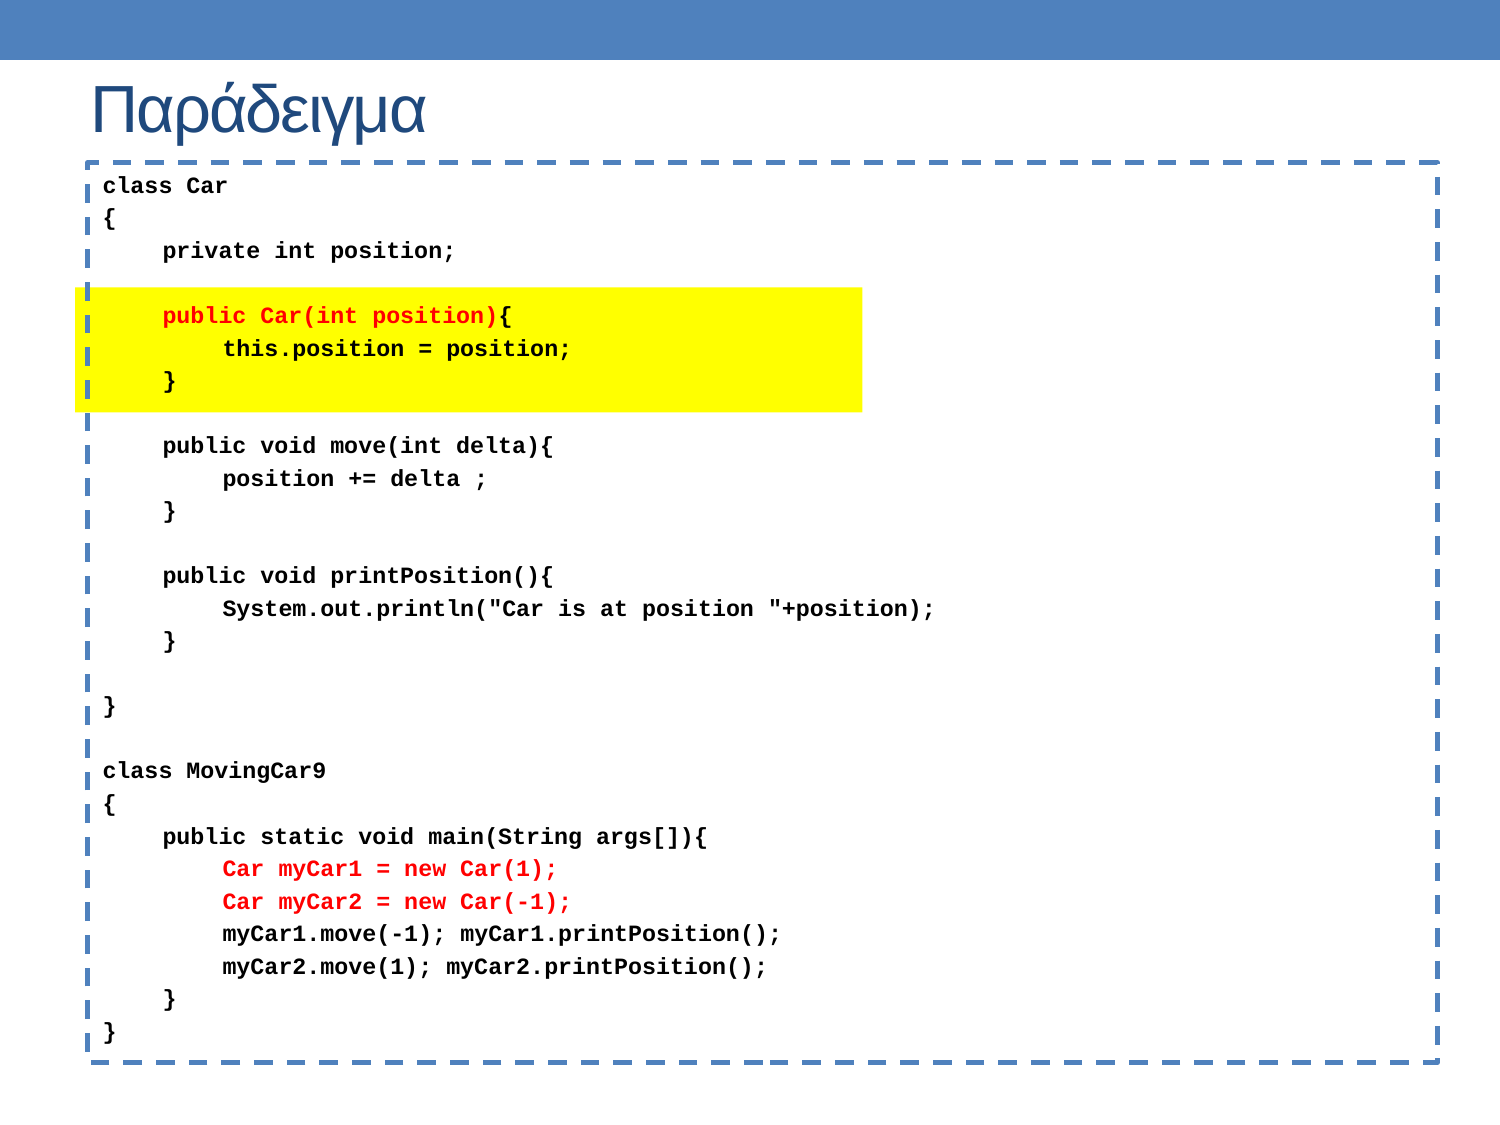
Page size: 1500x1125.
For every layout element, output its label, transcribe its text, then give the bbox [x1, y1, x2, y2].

text_box [73, 285, 87, 415]
list class Car { private int position; public Car(int position){ this.position = position; } public void move(int delta){ position += delta ; } public void printPosition(){ System.out.println("Car is at position "+position); } } class MovingCar9 { public static void main(String args[]){ Car myCar1 = new Car(1); Car myCar2 = new Car(-1); myCar1.move(-1); myCar1.printPosition(); myCar2.move(1); myCar2.printPosition(); } } [87, 162, 1438, 1063]
title Παράδειγμα [75, 24, 1426, 188]
